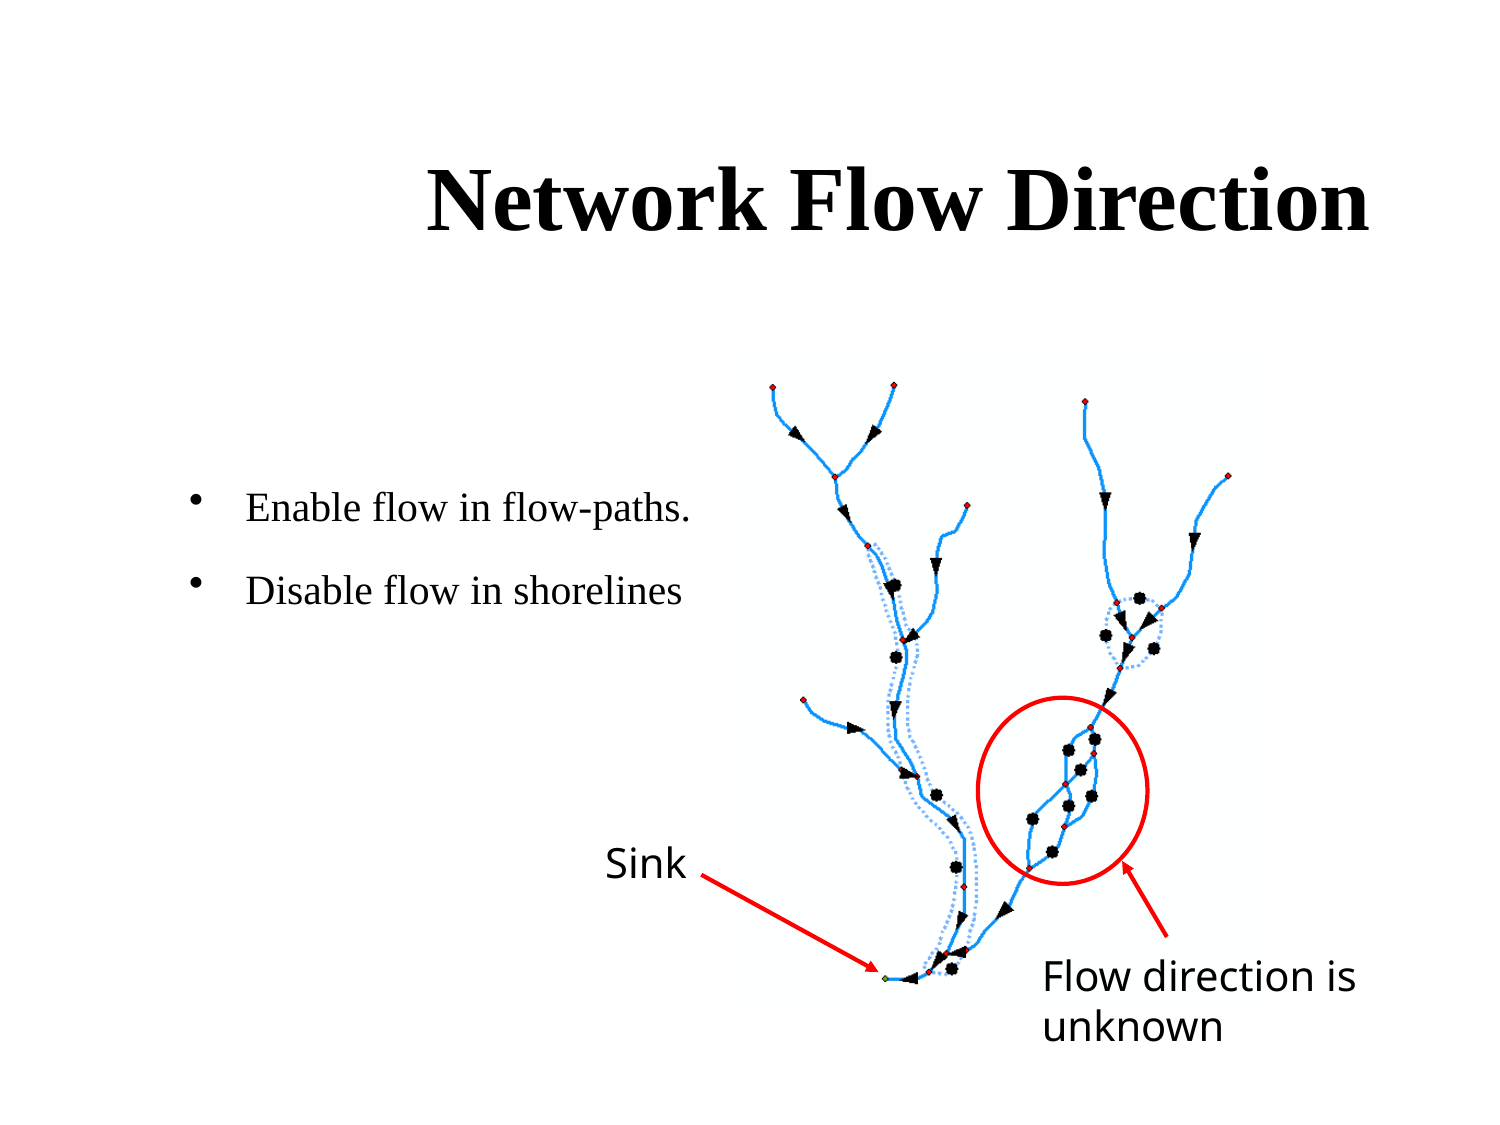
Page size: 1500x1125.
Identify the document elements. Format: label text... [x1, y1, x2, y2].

text_box Flow direction is unknown [1027, 942, 1374, 1058]
picture [728, 347, 1273, 1005]
title Network Flow Direction [112, 99, 1388, 288]
list Enable flow in flow-paths. Disable flow in shorelines [173, 446, 723, 635]
text_box Sink [590, 829, 702, 895]
